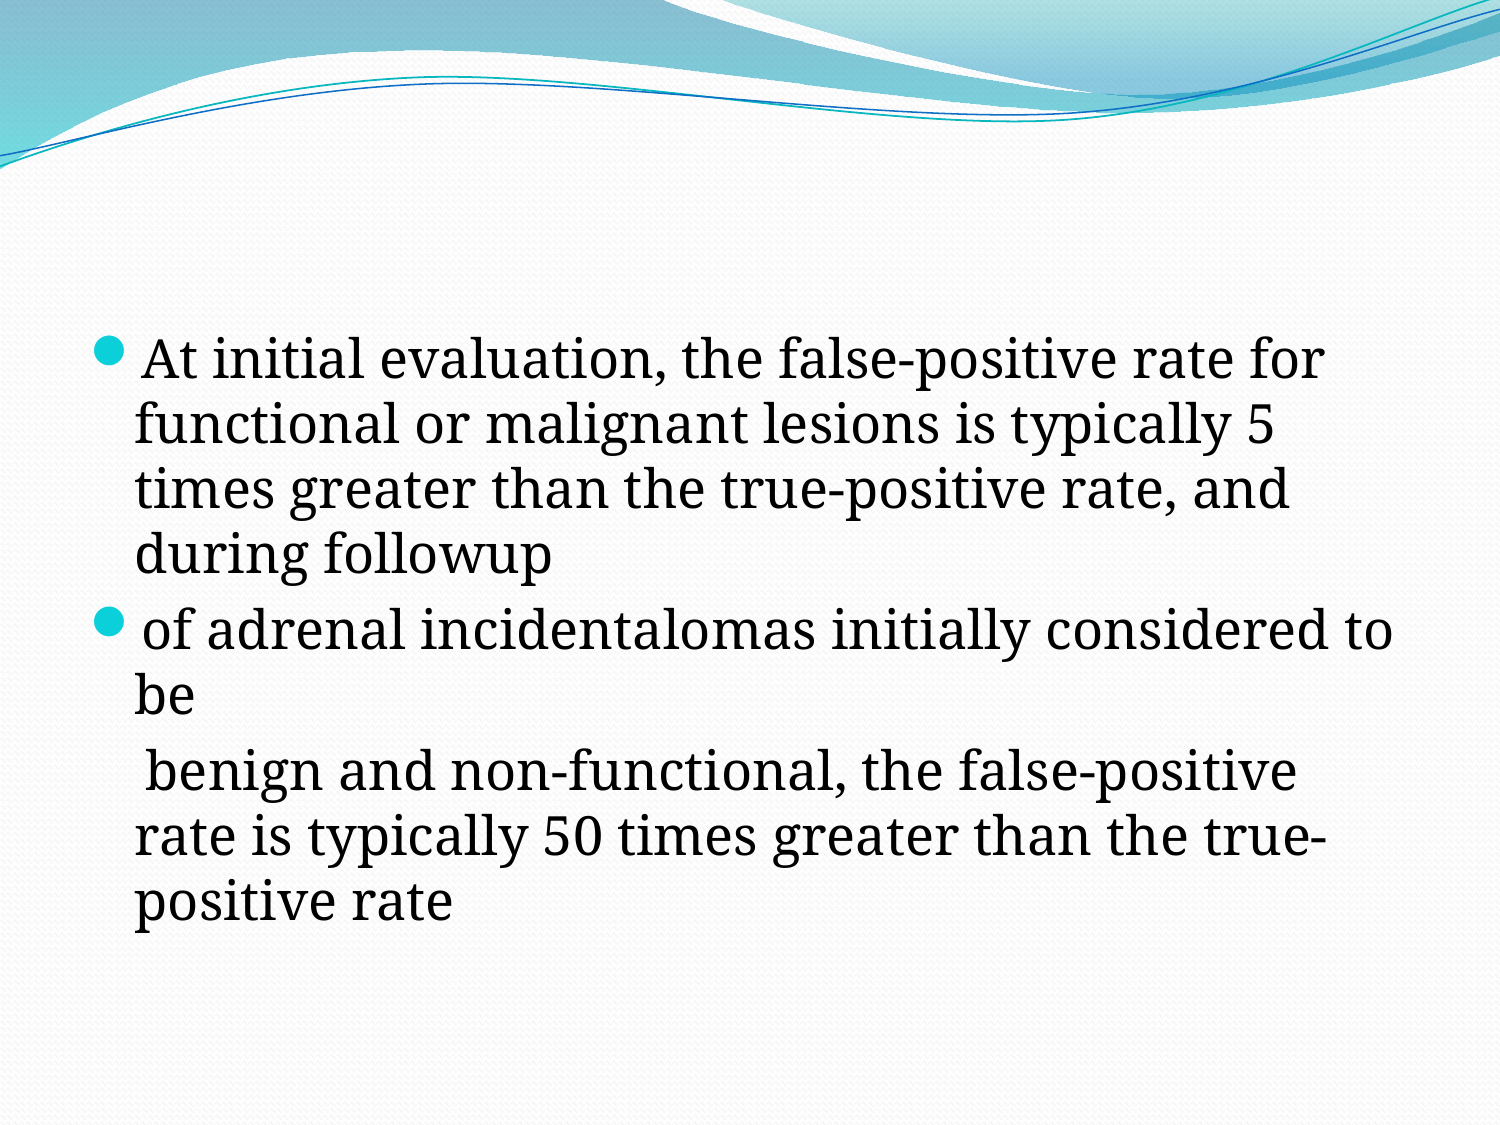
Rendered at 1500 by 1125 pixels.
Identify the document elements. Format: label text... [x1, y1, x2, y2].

list At initial evaluation, the false-positive rate for functional or malignant lesions is typically 5 times greater than the true-positive rate, and during followup of adrenal incidentalomas initially considered to be benign and non-functional, the false-positive rate is typically 50 times greater than the true-positive rate [75, 317, 1425, 1038]
